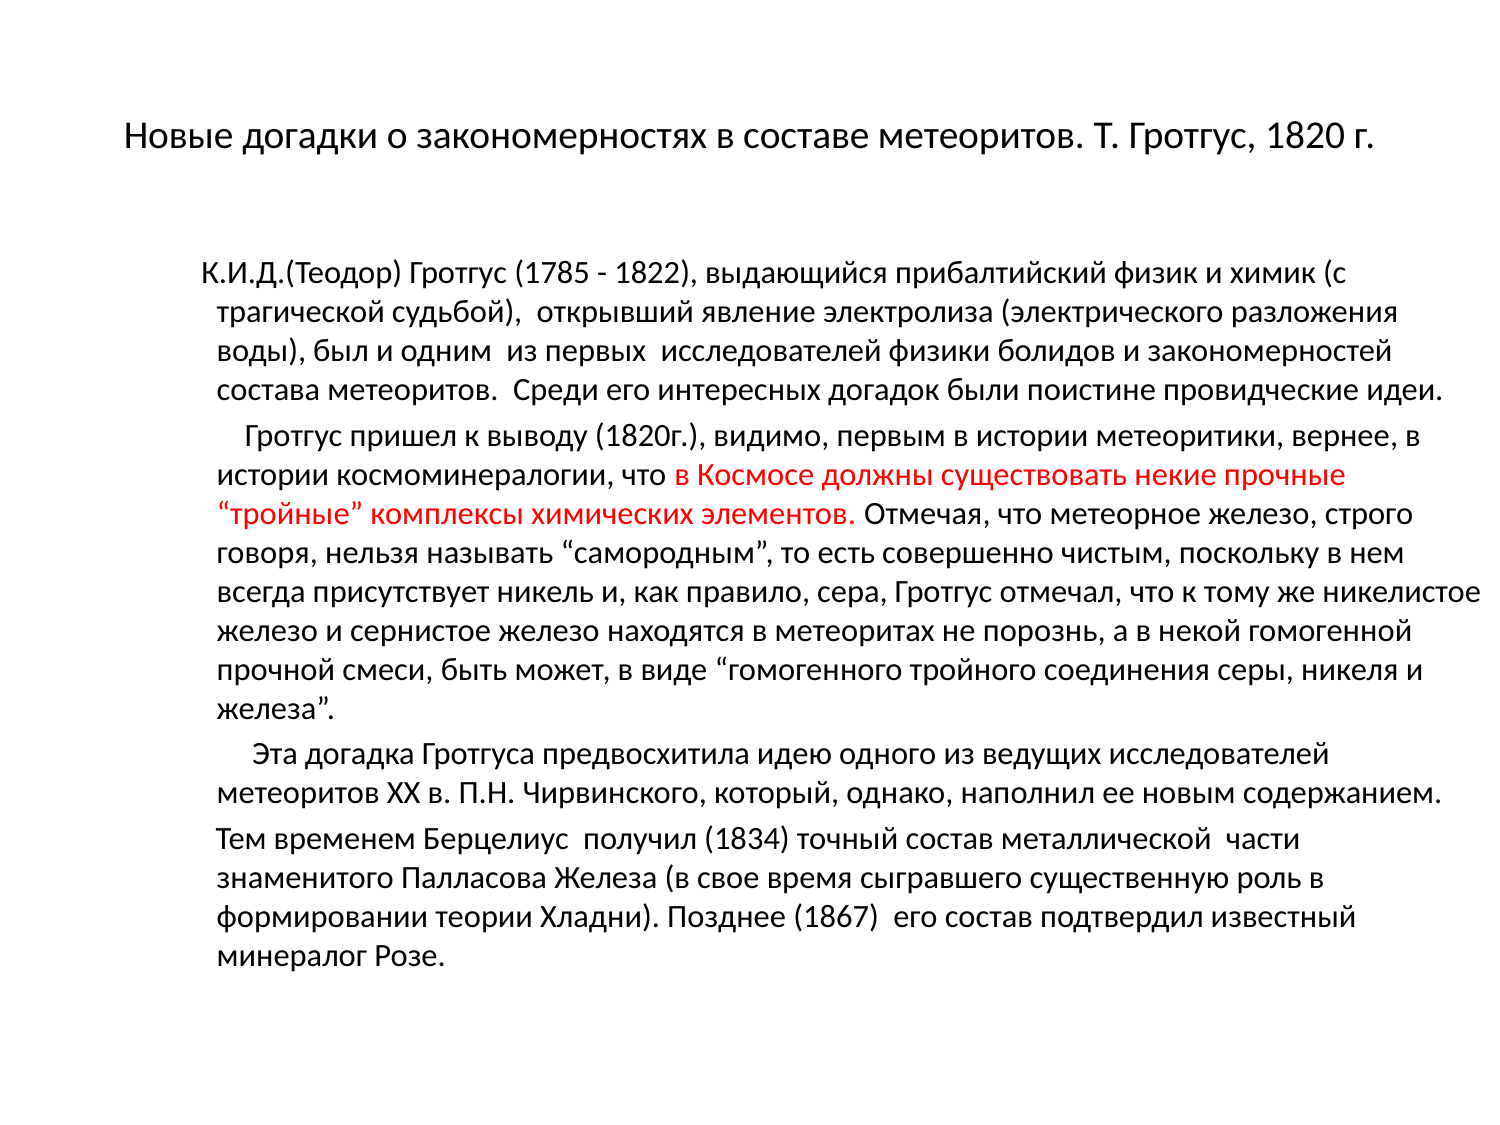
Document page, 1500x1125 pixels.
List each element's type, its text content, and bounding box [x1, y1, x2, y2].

title Новые догадки о закономерностях в составе метеоритов. Т. Гротгус, 1820 г. [75, 45, 1425, 233]
list К.И.Д.(Теодор) Гротгус (1785 - 1822), выдающийся прибалтийский физик и химик (с трагической судьбой), открывший явление электролиза (электрического разложения воды), был и одним из первых исследователей физики болидов и закономерностей состава метеоритов. Среди его интересных догадок были поистине провидческие идеи. Гротгус пришел к выводу (1820г.), видимо, первым в истории метеоритики, вернее, в истории космоминералогии, что в Космосе должны существовать некие прочные “тройные” комплексы химических элементов. Отмечая, что метеорное железо, строго говоря, нельзя называть “самородным”, то есть совершенно чистым, поскольку в нем всегда присутствует никель и, как правило, сера, Гротгус отмечал, что к тому же никелистое железо и сернистое железо находятся в метеоритах не порознь, а в некой гомогенной прочной смеси, быть может, в виде “гомогенного тройного соединения серы, никеля и железа”. Эта догадка Гротгуса предвосхитила идею одного из ведущих исследователей метеоритов XX в. П.Н. Чирвинского, который, однако, наполнил ее новым содержанием. Тем временем Берцелиус получил (1834) точный состав металлической части знаменитого Палласова Железа (в свое время сыгравшего существенную роль в формировании теории Хладни). Позднее (1867) его состав подтвердил известный минералог Розе. [150, 243, 1500, 986]
